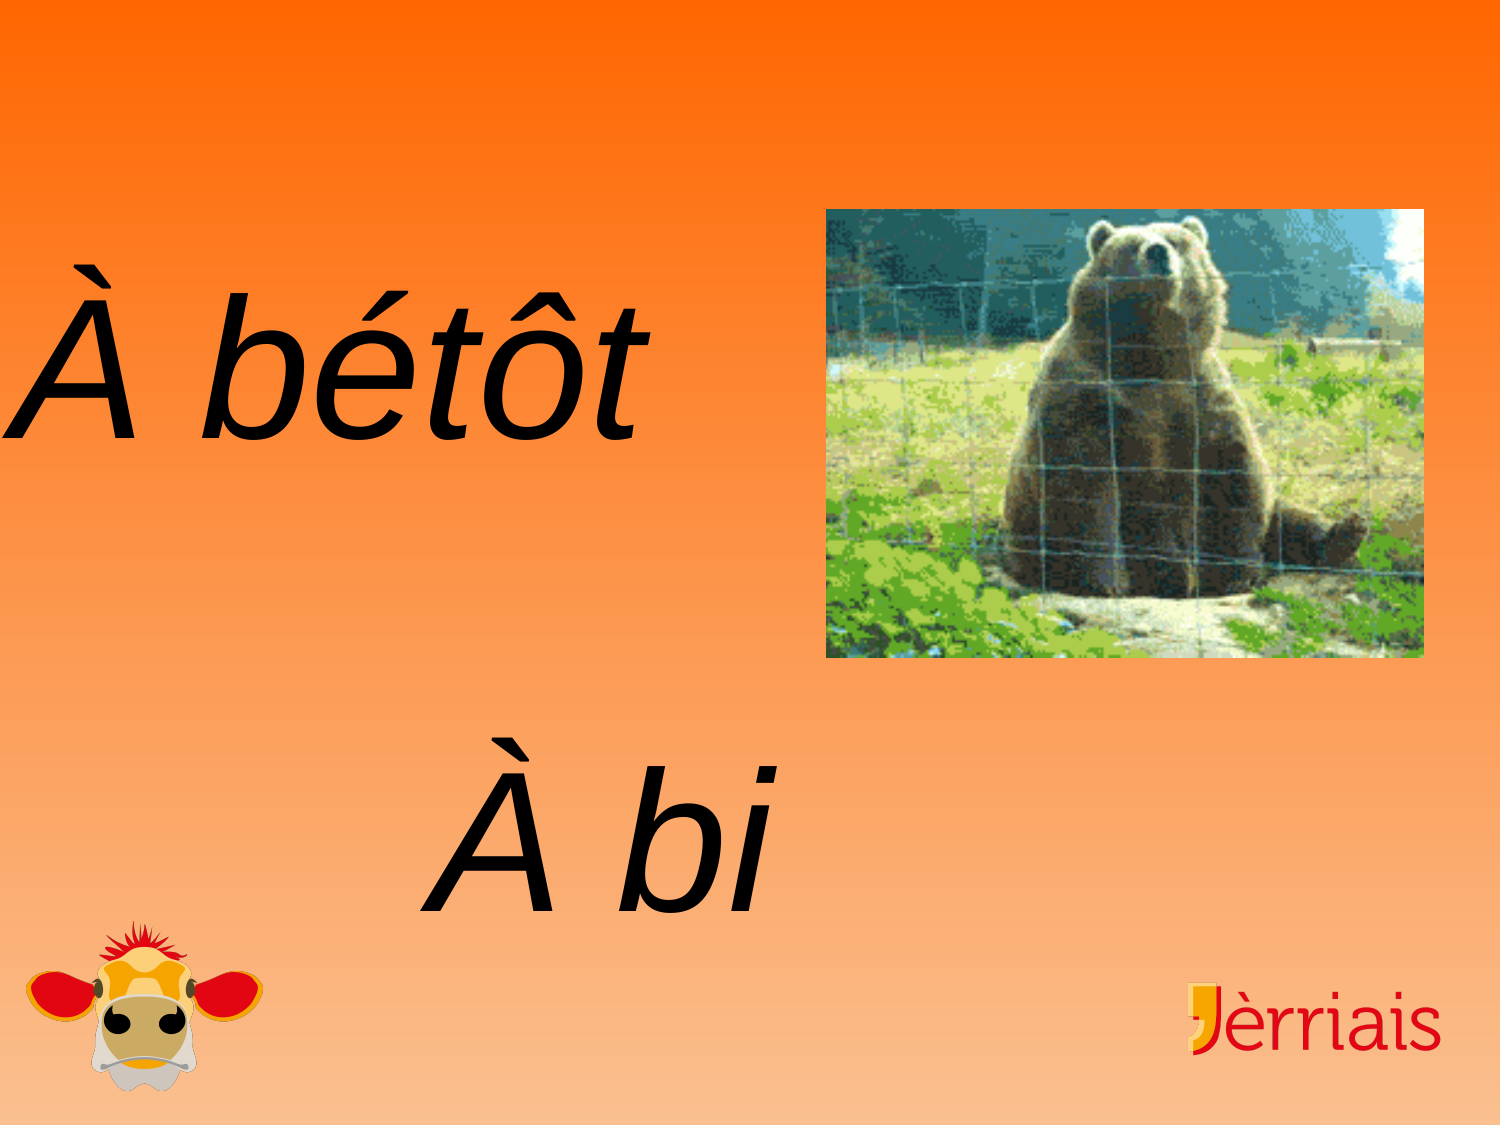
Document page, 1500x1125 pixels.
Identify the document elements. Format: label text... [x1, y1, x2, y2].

picture [26, 920, 264, 1092]
picture [1124, 886, 1500, 1125]
title À bétôt [0, 162, 812, 555]
picture [826, 209, 1424, 659]
text_box À bi [317, 570, 940, 963]
